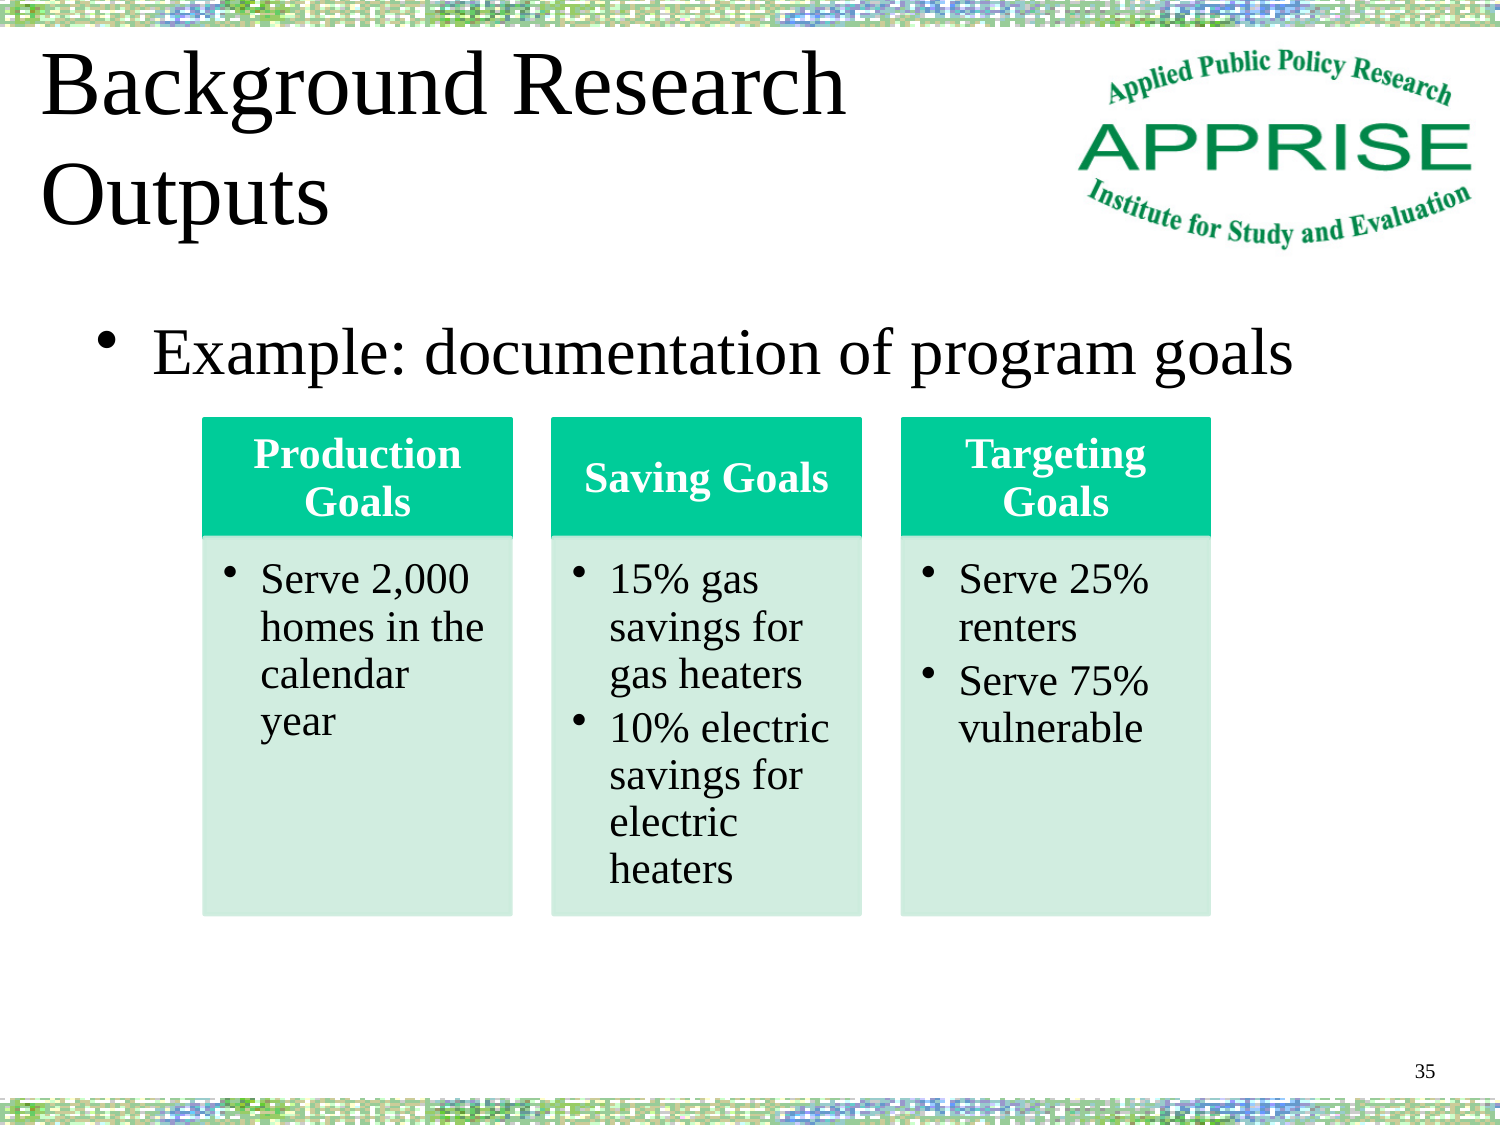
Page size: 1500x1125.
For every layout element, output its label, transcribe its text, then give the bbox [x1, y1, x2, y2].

picture [0, 0, 1500, 276]
text_box 35 [1399, 1050, 1463, 1090]
list Example: documentation of program goals [80, 299, 1356, 975]
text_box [203, 375, 1210, 958]
title Background Research Outputs [25, 39, 1044, 228]
picture [0, 1098, 1500, 1125]
